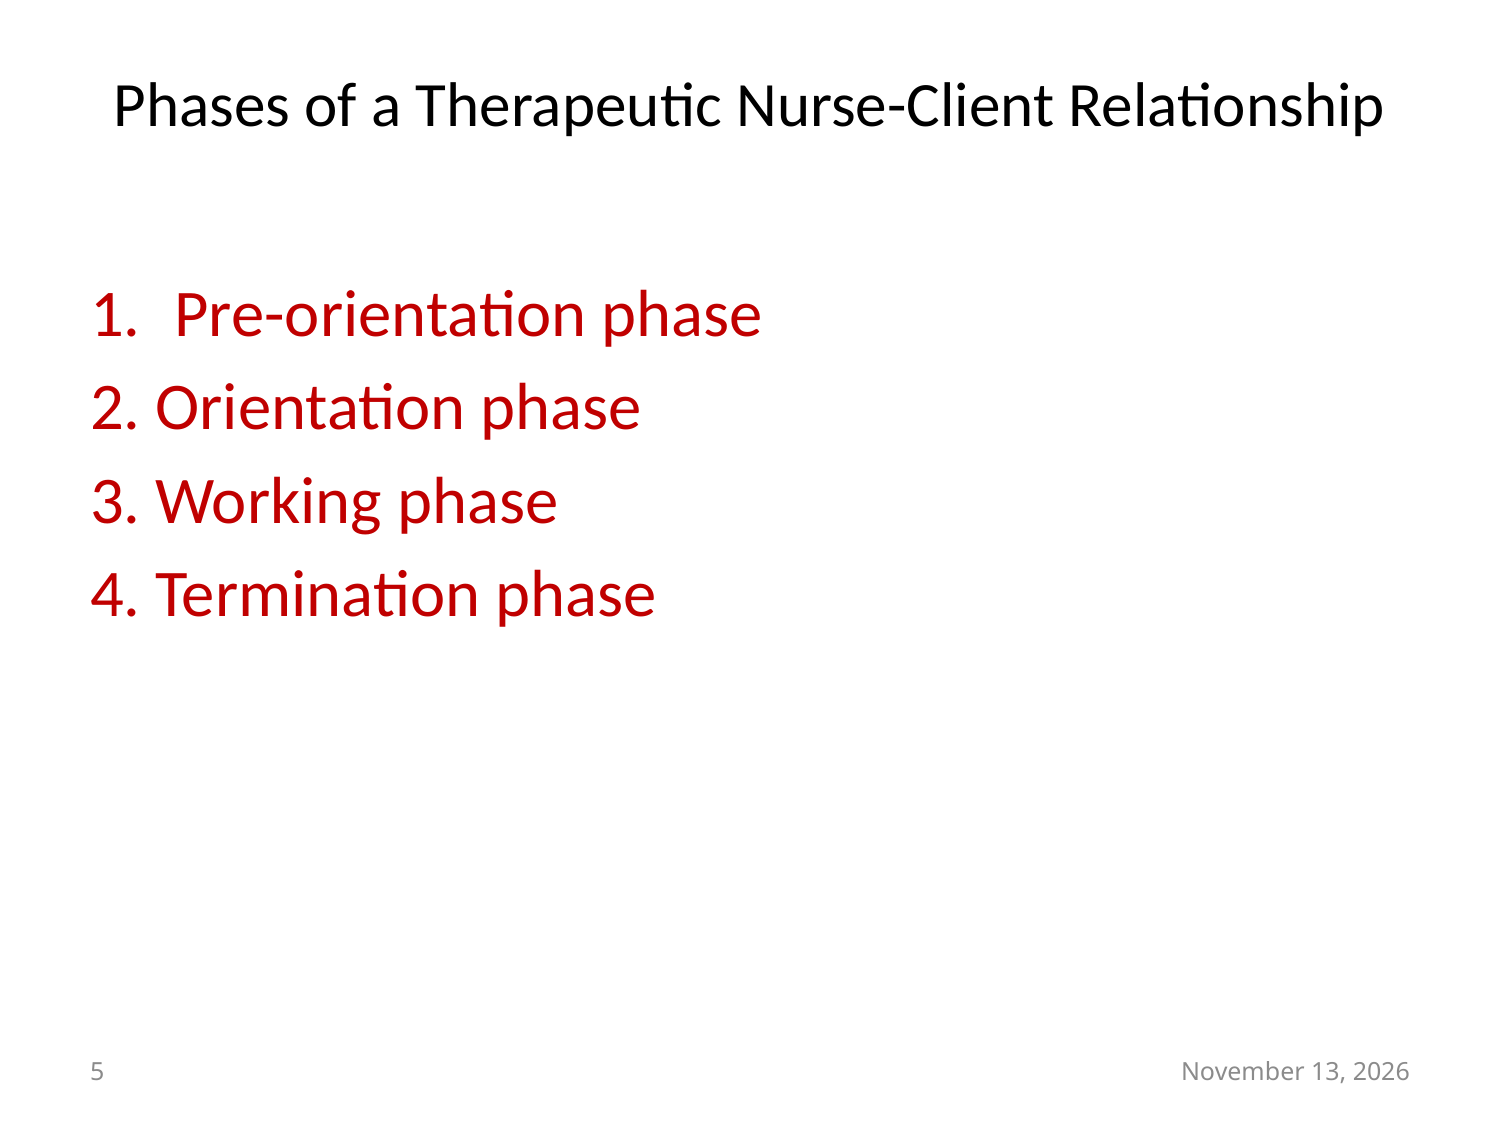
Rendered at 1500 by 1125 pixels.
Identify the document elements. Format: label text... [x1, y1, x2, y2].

title Phases of a Therapeutic Nurse-Client Relationship [75, 45, 1425, 233]
slide_number 5 [75, 1042, 425, 1103]
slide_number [1074, 1042, 1425, 1103]
list Pre-orientation phase 2. Orientation phase 3. Working phase 4. Termination phase [75, 262, 1425, 1005]
